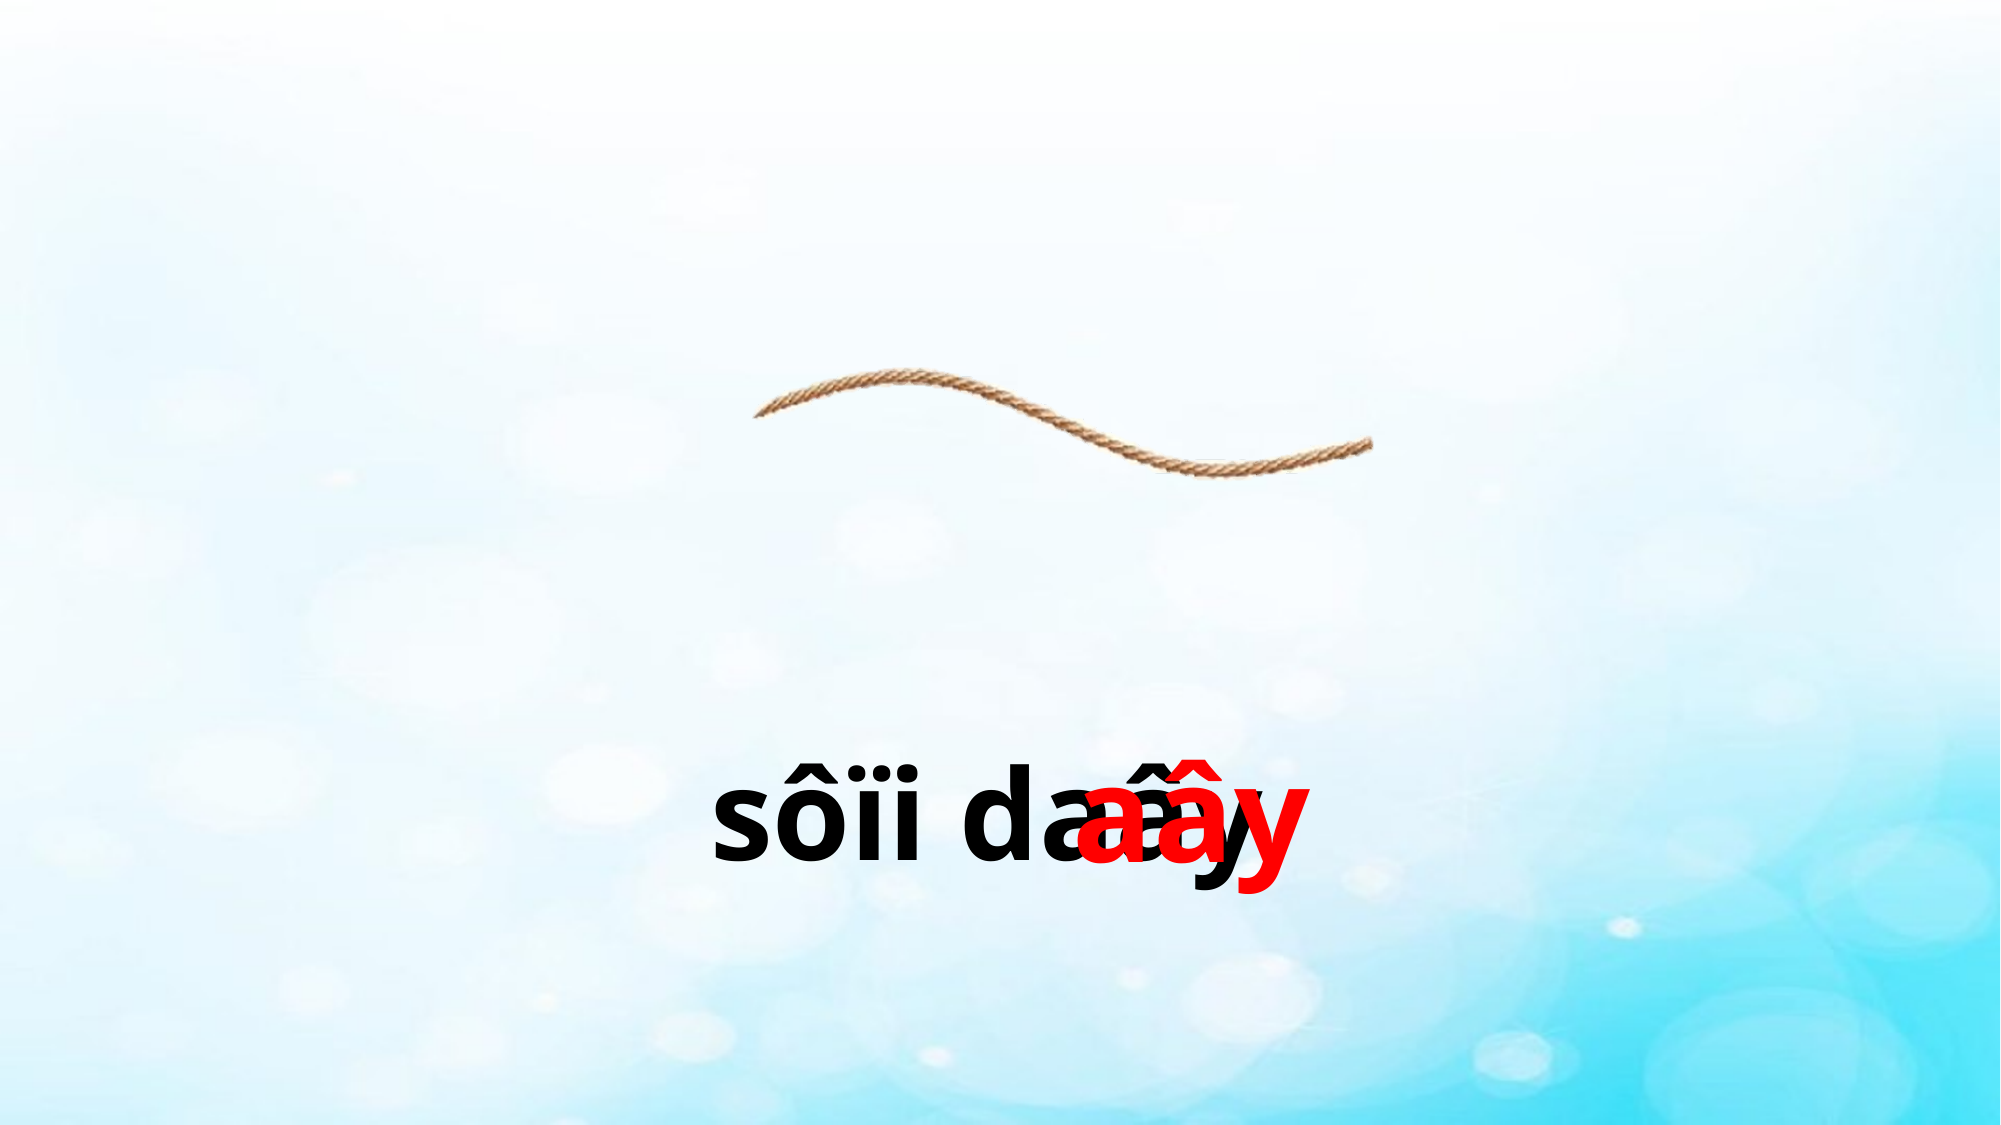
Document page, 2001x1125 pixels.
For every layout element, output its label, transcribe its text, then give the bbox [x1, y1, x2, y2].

picture [0, 0, 2001, 1125]
title sôïi daây [662, 718, 1301, 958]
text_box aây [1057, 718, 1342, 957]
